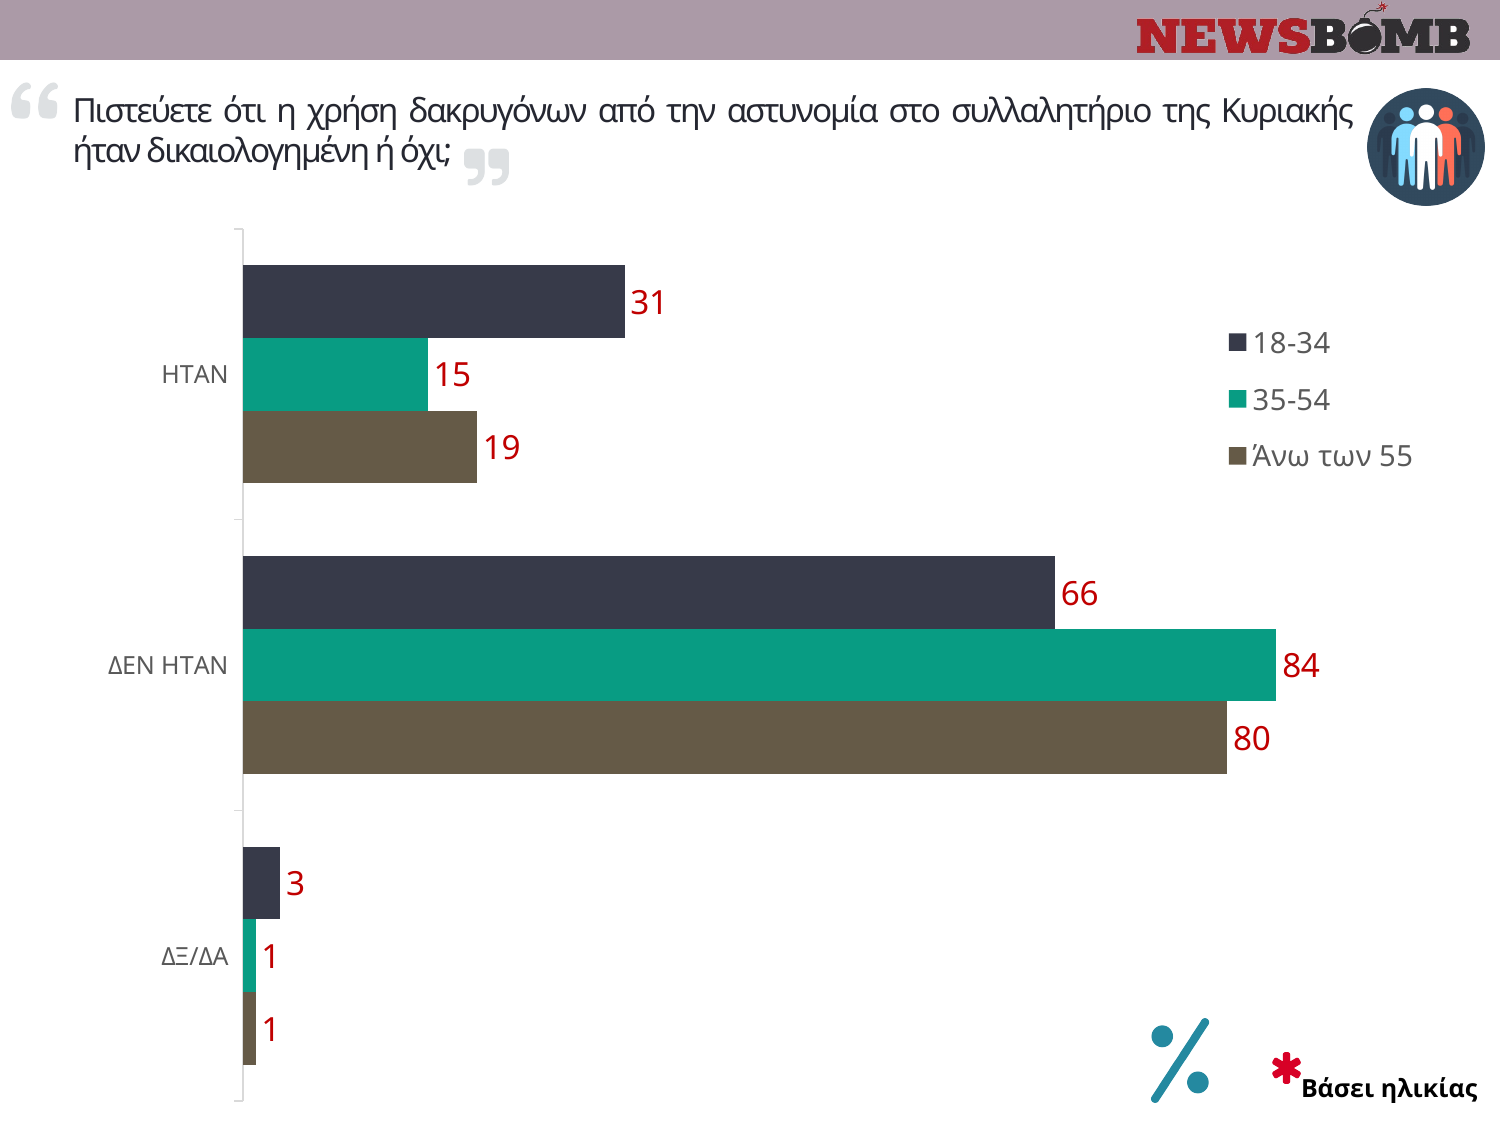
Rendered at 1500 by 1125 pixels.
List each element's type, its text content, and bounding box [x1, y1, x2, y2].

picture [1137, 1018, 1222, 1103]
title Πιστεύετε ότι η χρήση δακρυγόνων από την αστυνομία στο συλλαλητήριο της Κυριακής ήταν δικαιολογημένη ή όχι; [57, 82, 1364, 176]
picture [1105, 0, 1500, 206]
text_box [1270, 1052, 1500, 1112]
chart [0, 204, 1497, 1125]
picture [464, 144, 509, 190]
picture [11, 76, 58, 124]
